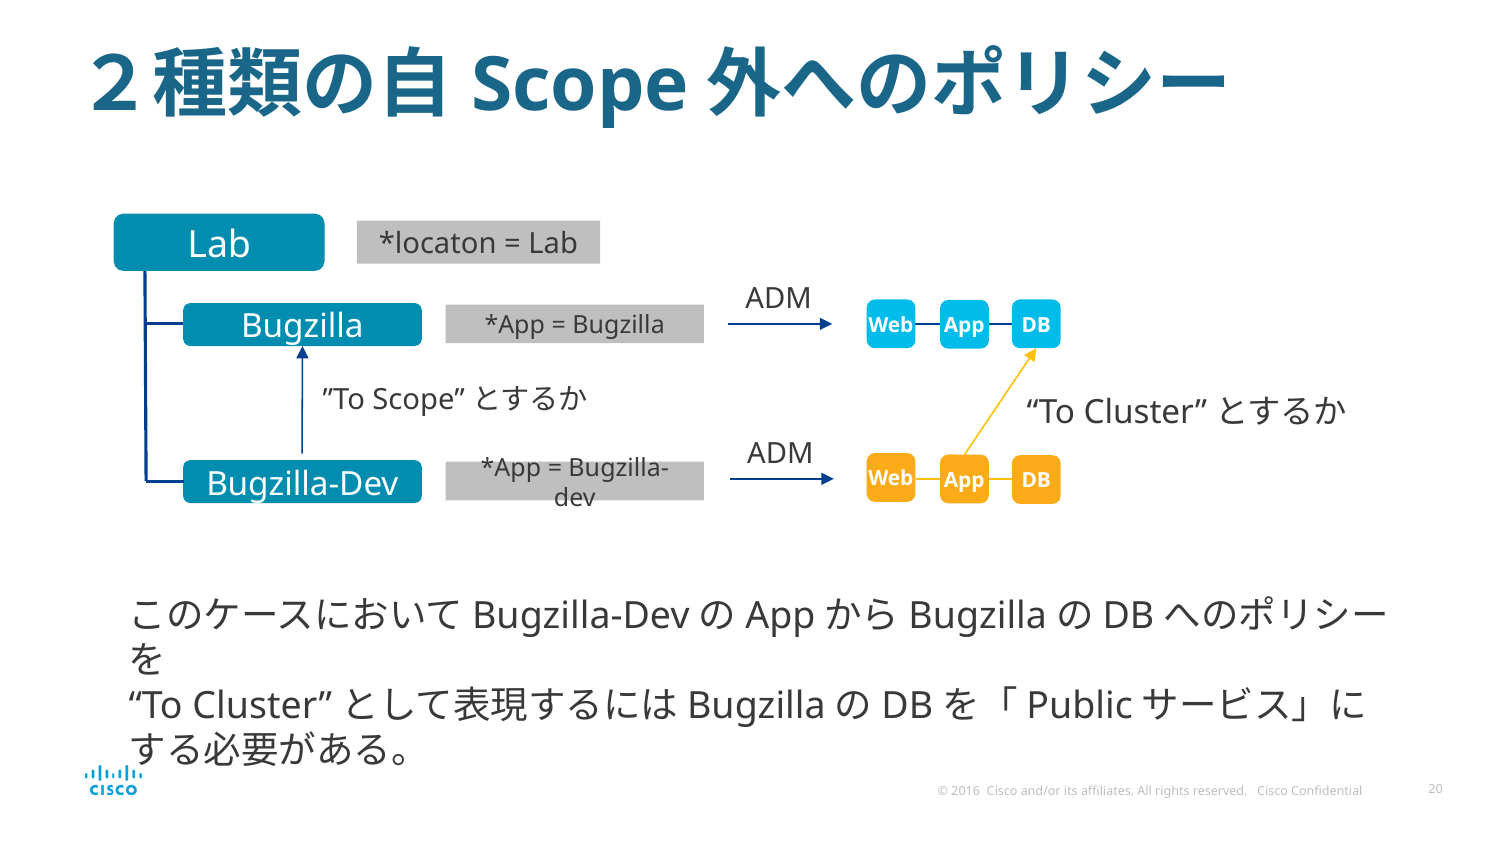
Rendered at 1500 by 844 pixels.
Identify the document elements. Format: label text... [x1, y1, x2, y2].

text_box このケースにおいてBugzilla-DevのAppからBugzillaのDBへのポリシーを “To Cluster”として表現するにはBugzillaのDBを「Publicサービス」にする必要がある。 [113, 583, 1416, 779]
text_box App [940, 487, 989, 504]
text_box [964, 347, 1037, 455]
text_box ”To Scope”とするか [308, 373, 701, 423]
text_box DB [1011, 455, 1061, 504]
text_box Web [866, 453, 916, 502]
text_box *locaton = Lab [356, 220, 601, 264]
text_box *App = Bugzilla [445, 304, 704, 344]
text_box App [940, 333, 989, 349]
picture [78, 758, 148, 803]
text_box *App = Bugzilla-dev [445, 461, 704, 501]
text_box Web [866, 299, 916, 349]
text_box ADM [726, 272, 831, 323]
text_box “To Cluster”とするか [1042, 382, 1405, 438]
text_box Bugzilla [183, 303, 422, 347]
text_box DB [1011, 299, 1061, 349]
text_box ADM [728, 427, 833, 478]
text_box Bugzilla-Dev [183, 460, 422, 504]
text_box Lab [113, 213, 325, 271]
text_box App [940, 299, 989, 323]
text_box App [940, 454, 989, 478]
title ２種類の自Scope外へのポリシー [63, 28, 1432, 149]
